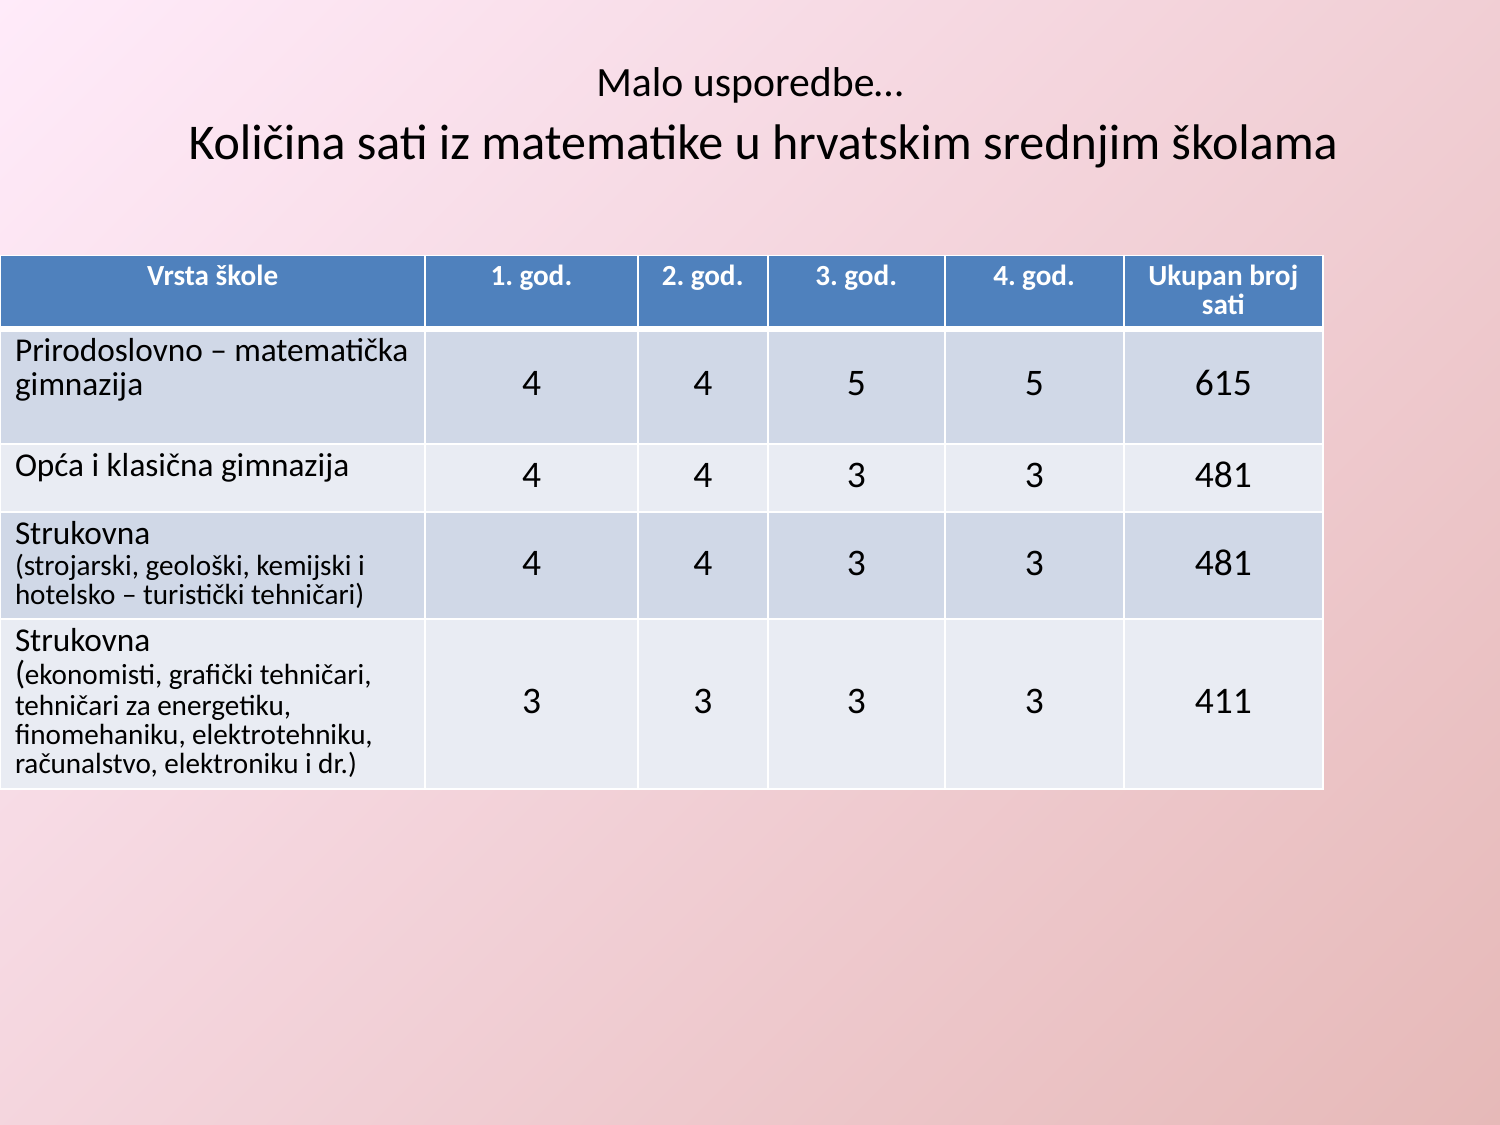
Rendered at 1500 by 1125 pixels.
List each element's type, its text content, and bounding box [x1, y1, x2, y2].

table_cell 3 [769, 513, 944, 618]
table_cell Prirodoslovno – matematička gimnazija [1, 332, 424, 443]
table_header 3. god. [769, 256, 944, 326]
table_cell Opća i klasična gimnazija [1, 445, 424, 511]
list Količina sati iz matematike u hrvatskim srednjim školama [88, 101, 1439, 201]
table_cell Strukovna (strojarski, geološki, kemijski i hotelsko – turistički tehničari) [1, 513, 424, 618]
table_cell 3 [426, 620, 637, 788]
table_cell 4 [426, 445, 637, 511]
table_cell 3 [946, 620, 1123, 788]
table_cell 481 [1125, 445, 1322, 511]
table_header 2. god. [639, 256, 767, 326]
table_cell 4 [639, 513, 767, 618]
table_cell 615 [1125, 332, 1322, 443]
table_cell 481 [1125, 513, 1322, 618]
table_cell 3 [946, 513, 1123, 618]
table_cell 3 [946, 445, 1123, 511]
table_cell 4 [639, 445, 767, 511]
table_cell 411 [1125, 620, 1322, 788]
table_cell 4 [426, 332, 637, 443]
table_cell 3 [769, 445, 944, 511]
table_cell 3 [639, 620, 767, 788]
table_cell 4 [639, 332, 767, 443]
table_cell 3 [769, 620, 944, 788]
table_cell Strukovna (ekonomisti, grafički tehničari, tehničari za energetiku, finomehaniku, elektrotehniku, računalstvo, elektroniku i dr.) [1, 620, 424, 788]
title Malo usporedbe… [75, 45, 1425, 114]
table_cell 5 [769, 332, 944, 443]
table_header Vrsta škole [1, 256, 424, 326]
table_cell 5 [946, 332, 1123, 443]
table_header 1. god. [426, 256, 637, 326]
table_cell 4 [426, 513, 637, 618]
table_header 4. god. [946, 256, 1123, 326]
table_header Ukupan broj sati [1125, 256, 1322, 326]
